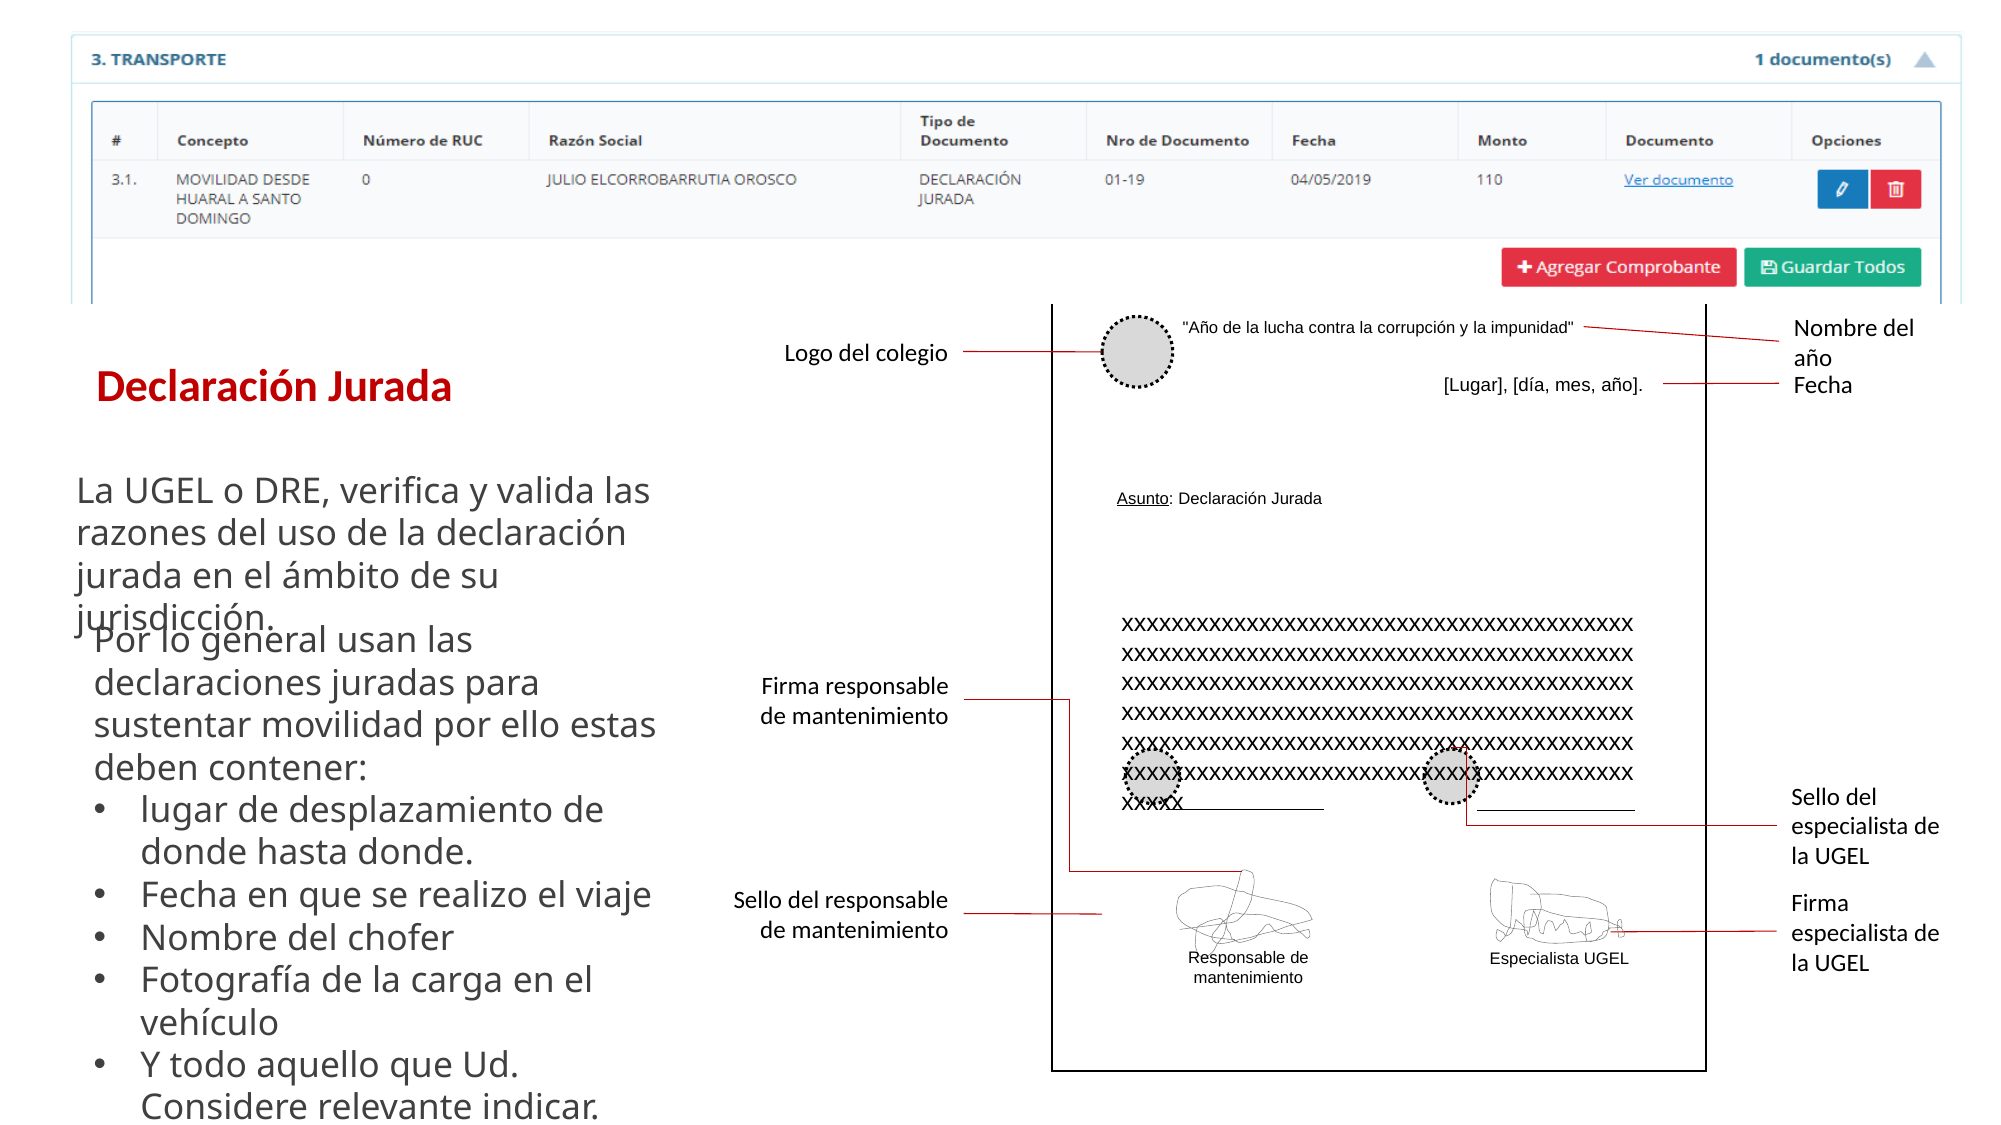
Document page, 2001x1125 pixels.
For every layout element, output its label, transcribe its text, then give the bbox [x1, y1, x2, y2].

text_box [698, 303, 1974, 996]
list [61, 31, 1972, 304]
text_box [1051, 996, 1707, 1072]
text_box Declaración Jurada [81, 348, 469, 418]
text_box Por lo general usan las declaraciones juradas para sustentar movilidad por ello estas deben contener: lugar de desplazamiento de donde hasta donde. Fecha en que se realizo el viaje Nombre del chofer Fotografía de la carga en el vehículo Y todo aquello que Ud. Considere relevante indicar. [78, 609, 699, 1125]
text_box La UGEL o DRE, verifica y valida las razones del uso de la declaración jurada en el ámbito de su jurisdicción. [61, 460, 698, 646]
